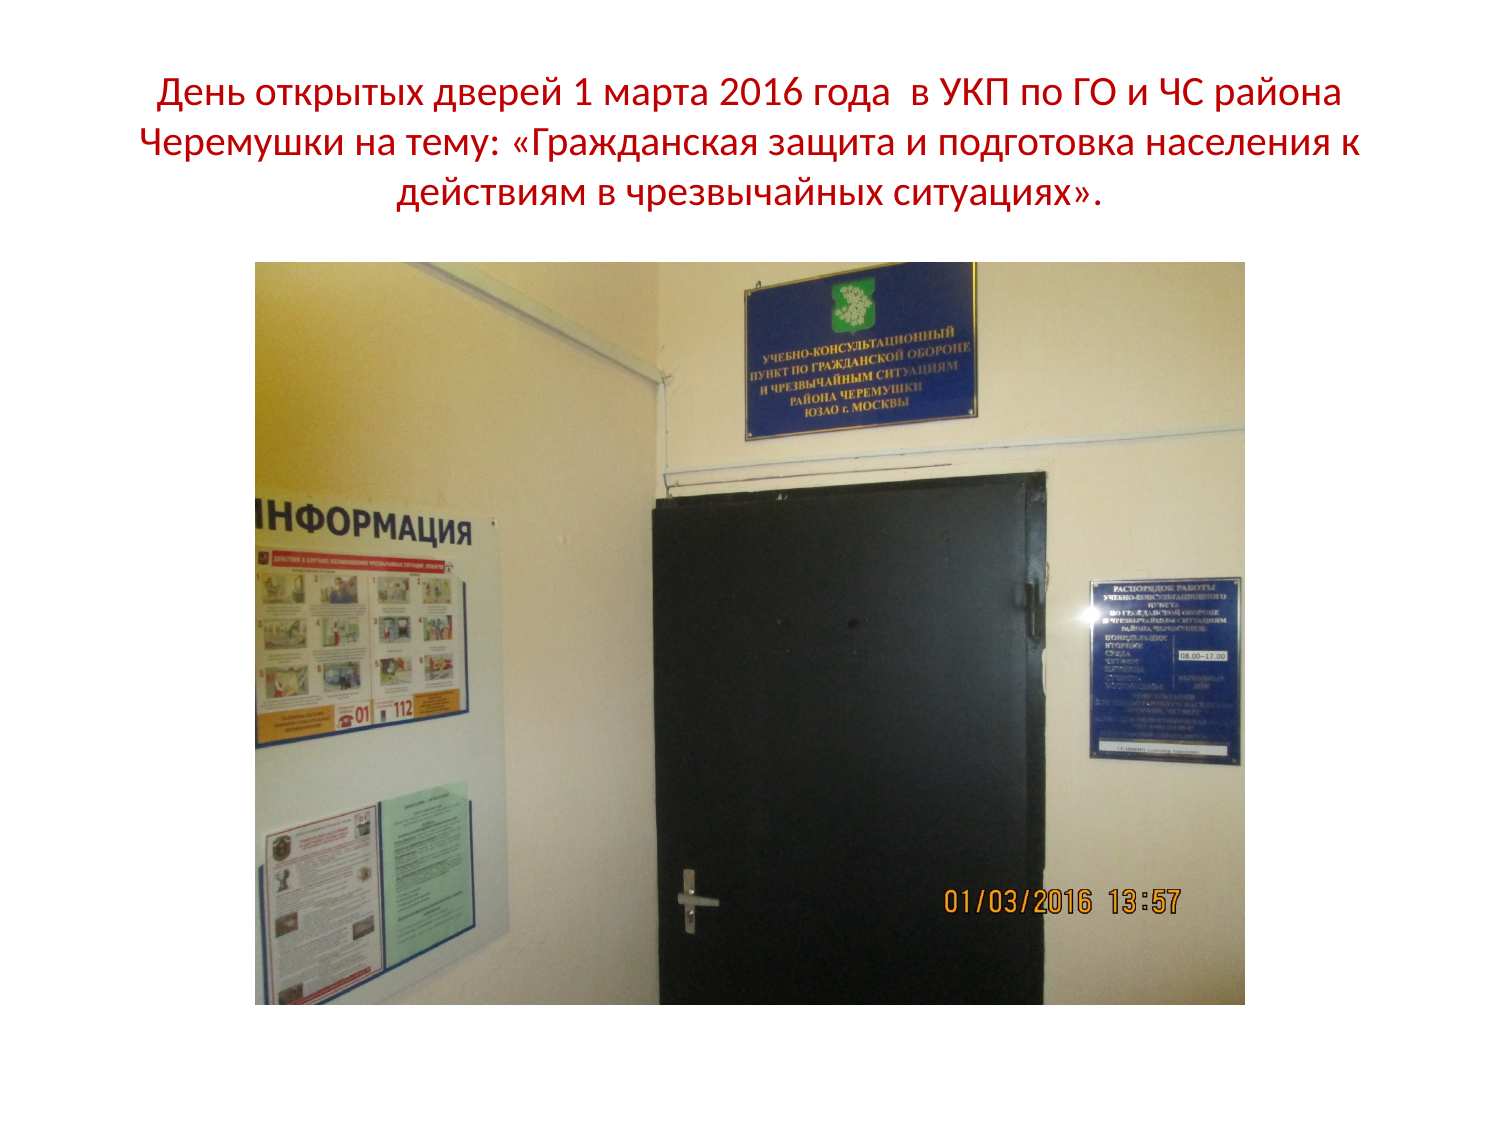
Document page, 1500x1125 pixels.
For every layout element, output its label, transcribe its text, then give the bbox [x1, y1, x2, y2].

title День открытых дверей 1 марта 2016 года в УКП по ГО и ЧС района Черемушки на тему: «Гражданская защита и подготовка населения к действиям в чрезвычайных ситуациях». [75, 45, 1425, 233]
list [254, 262, 1246, 1006]
